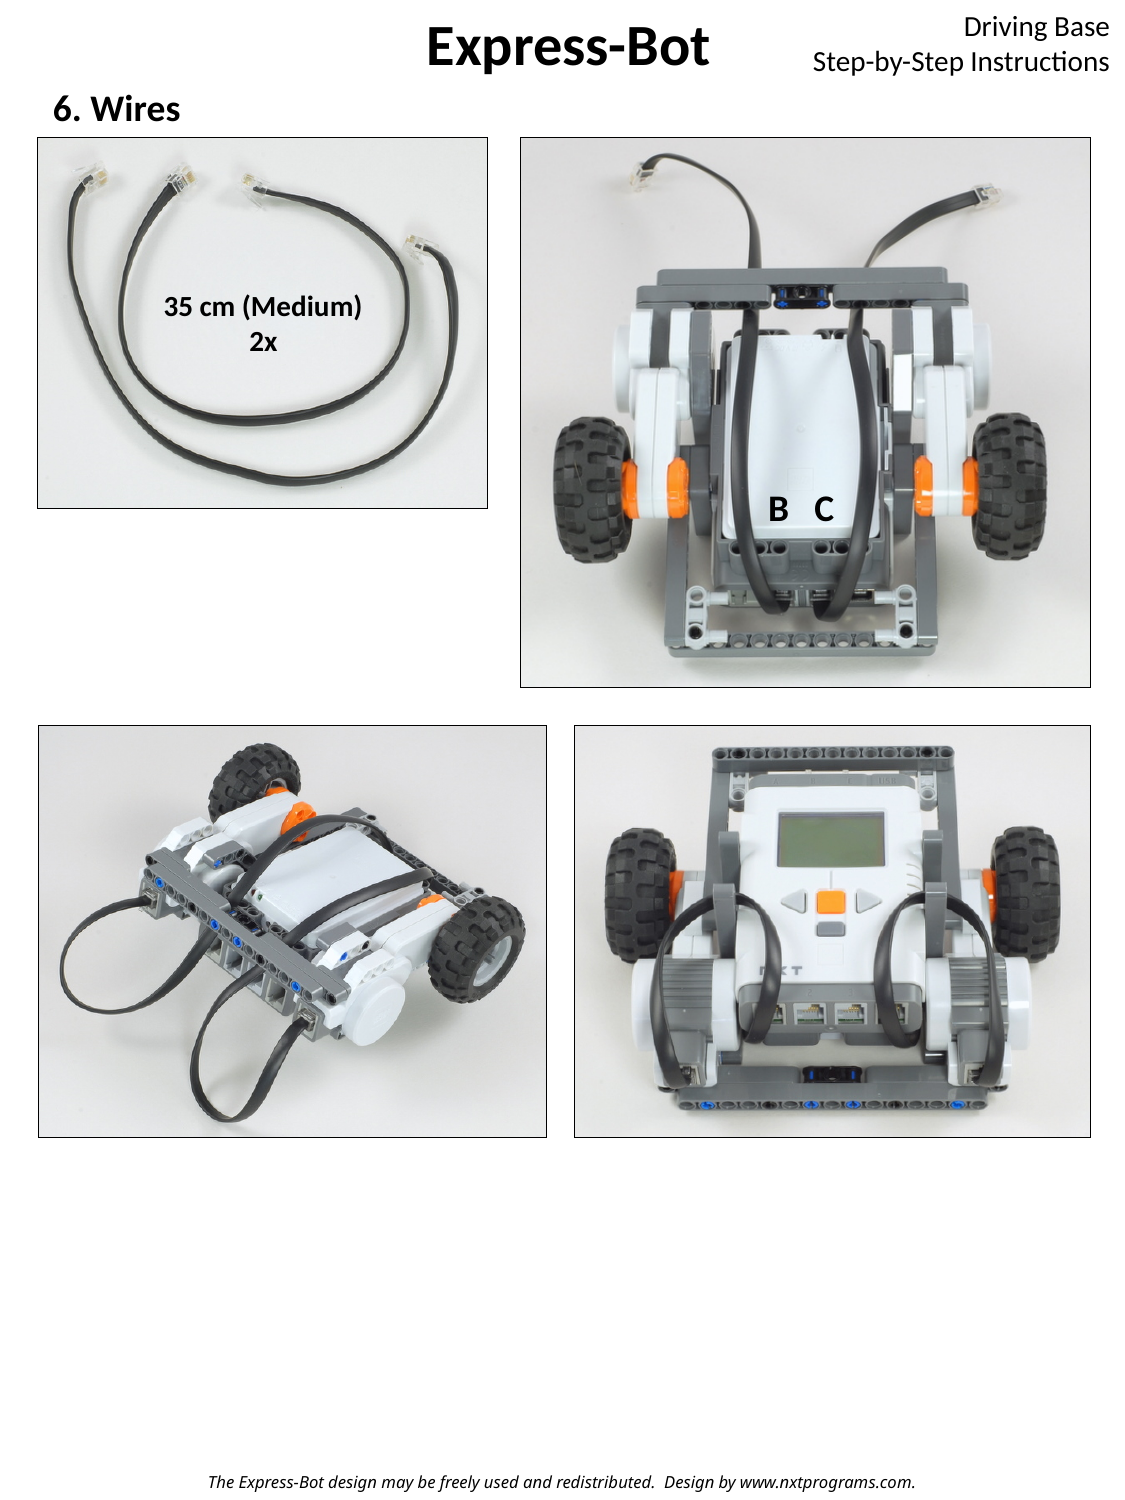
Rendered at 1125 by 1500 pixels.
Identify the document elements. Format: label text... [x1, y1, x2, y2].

picture [574, 724, 1091, 1138]
text_box 6. Wires [38, 76, 196, 135]
text_box The Express-Bot design may be freely used and redistributed. Design by www.nxtprograms.com. [0, 1464, 1125, 1500]
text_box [37, 137, 488, 509]
text_box Express-Bot [349, 0, 767, 85]
text_box Driving Base Step-by-Step Instructions [767, 0, 1125, 85]
picture [37, 724, 548, 1138]
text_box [520, 137, 1091, 688]
